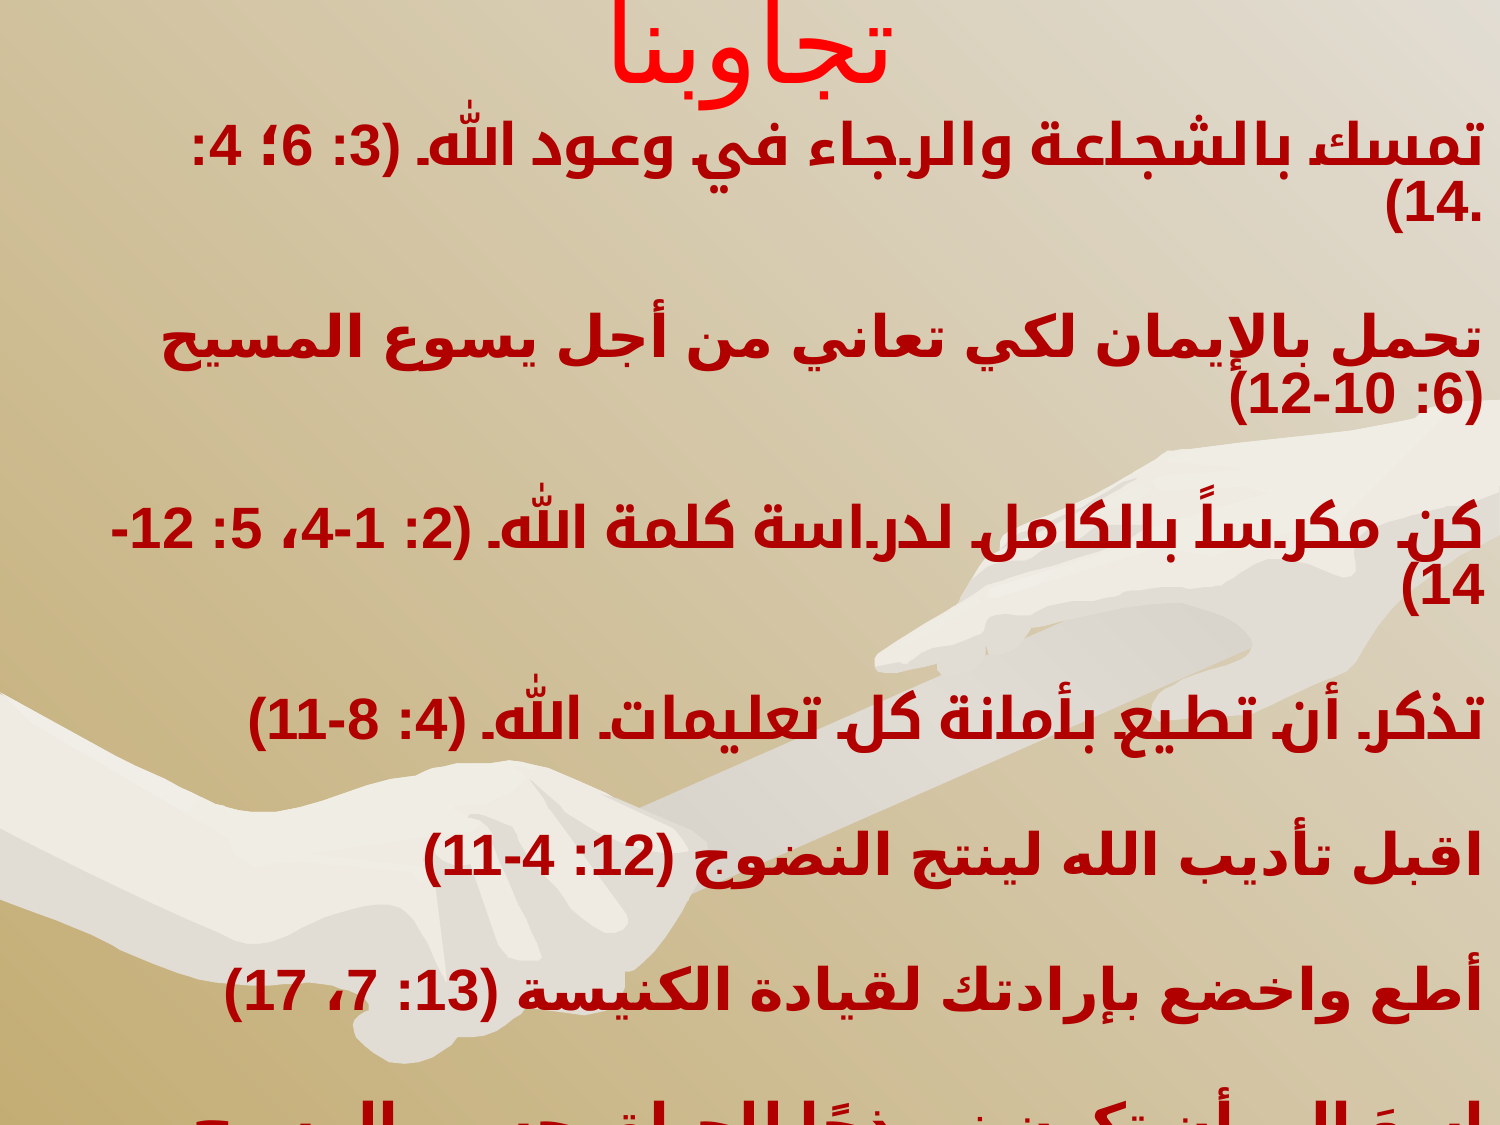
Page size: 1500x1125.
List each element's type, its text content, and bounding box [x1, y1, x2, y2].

title تجاوبنا [0, 0, 1500, 113]
text_box تمسك بالشجاعة والرجاء في وعود الله (3: 6؛ 4: 14). تحمل بالإيمان لكي تعاني من أجل يسوع المسيح (6: 10-12) كن مكرساً بالكامل لدراسة كلمة الله (2: 1-4، 5: 12-14) تذكر أن تطيع بأمانة كل تعليمات الله (4: 8-11) اقبل تأديب الله لينتج النضوج (12: 4-11) أطع واخضع بإرادتك لقيادة الكنيسة (13: 7، 17) اسعَ إلى أن تكون نموذجًا للحياة بحسب المسيح، متجاهلًا أي موقف أو ممارسة تعيقك (12: 1-3). [0, 113, 1500, 1125]
